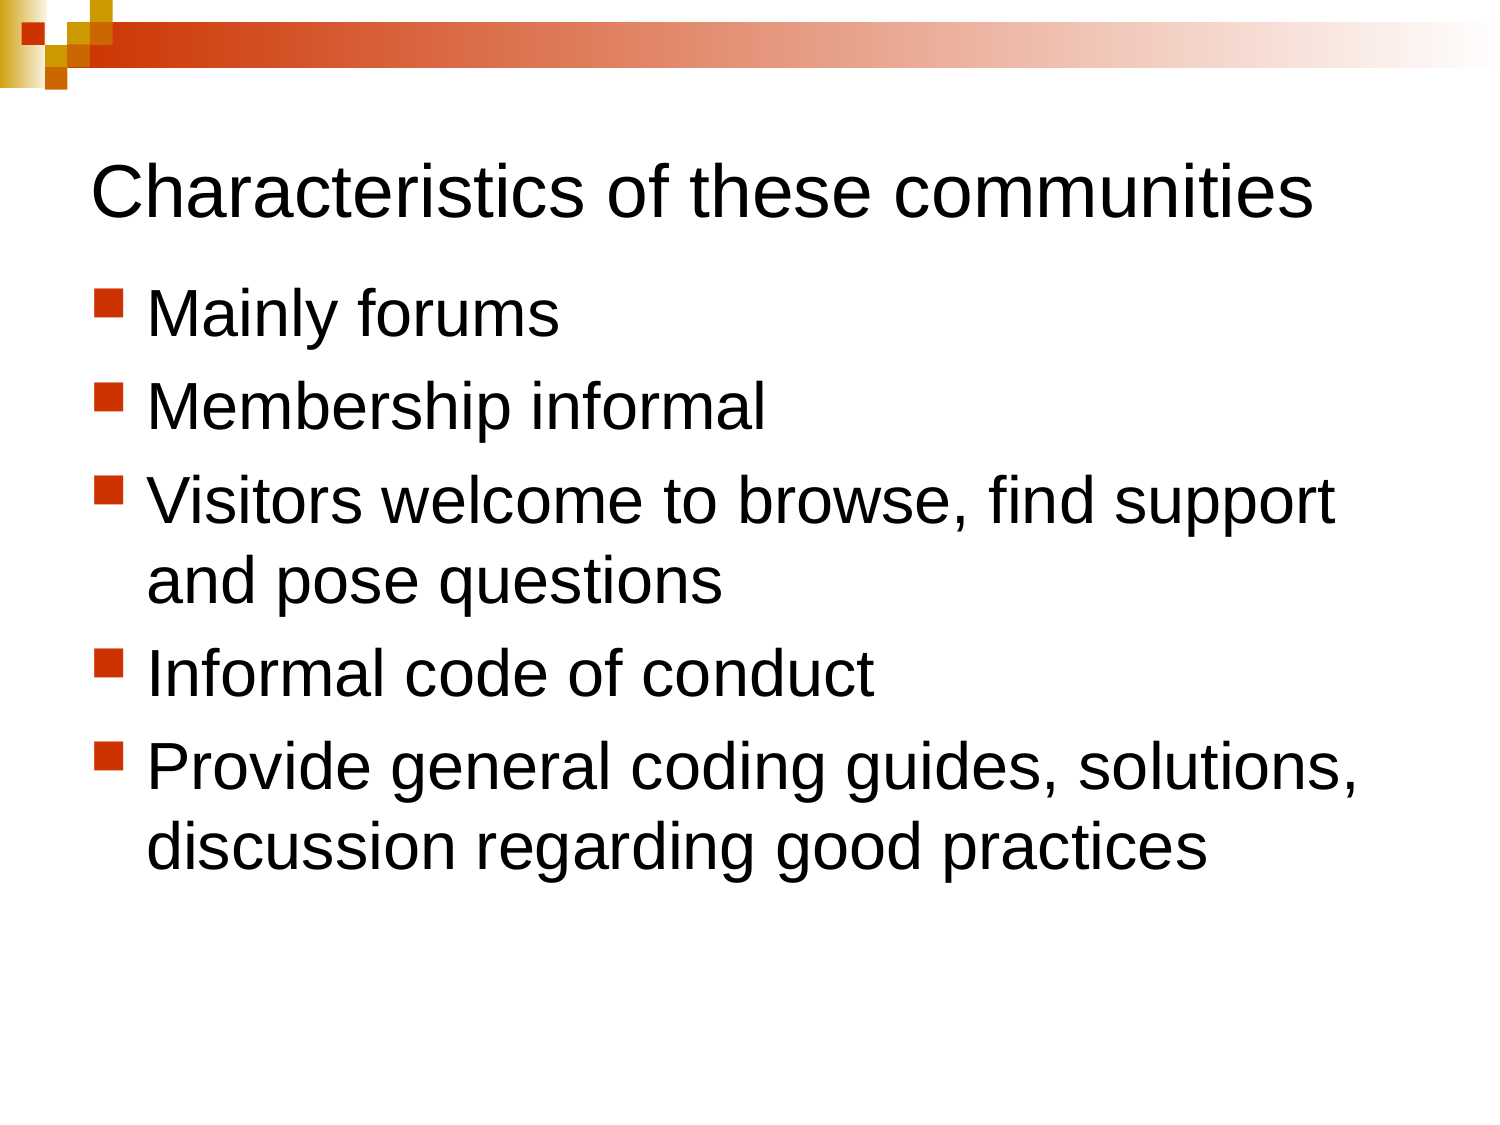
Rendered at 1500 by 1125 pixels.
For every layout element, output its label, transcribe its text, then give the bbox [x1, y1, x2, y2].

list Mainly forums Membership informal Visitors welcome to browse, find support and pose questions Informal code of conduct Provide general coding guides, solutions, discussion regarding good practices [74, 262, 1426, 963]
title Characteristics of these communities [74, 74, 1426, 262]
